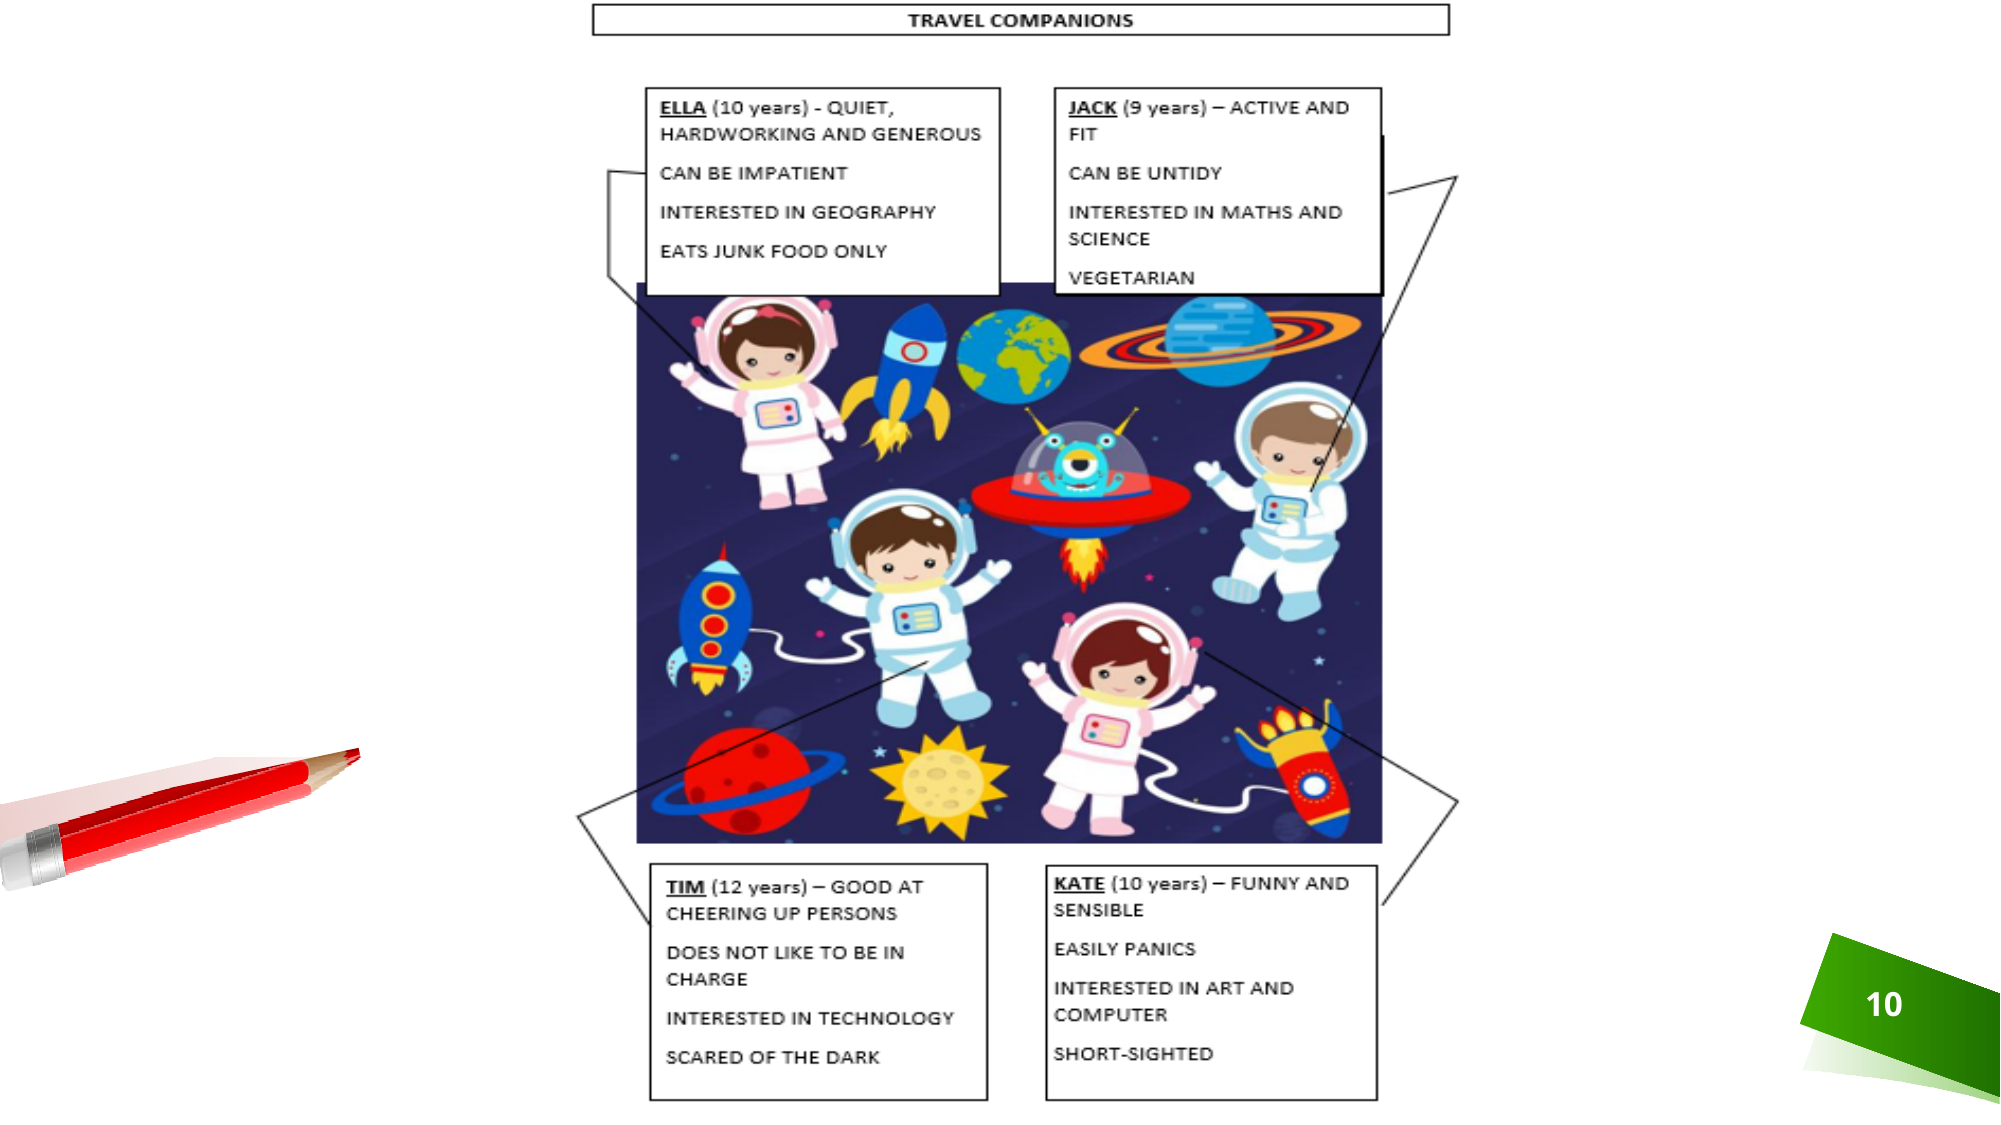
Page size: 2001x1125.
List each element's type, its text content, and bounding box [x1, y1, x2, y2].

picture [544, 0, 1493, 1125]
picture [0, 747, 373, 894]
slide_number 10 [1831, 975, 1937, 1036]
